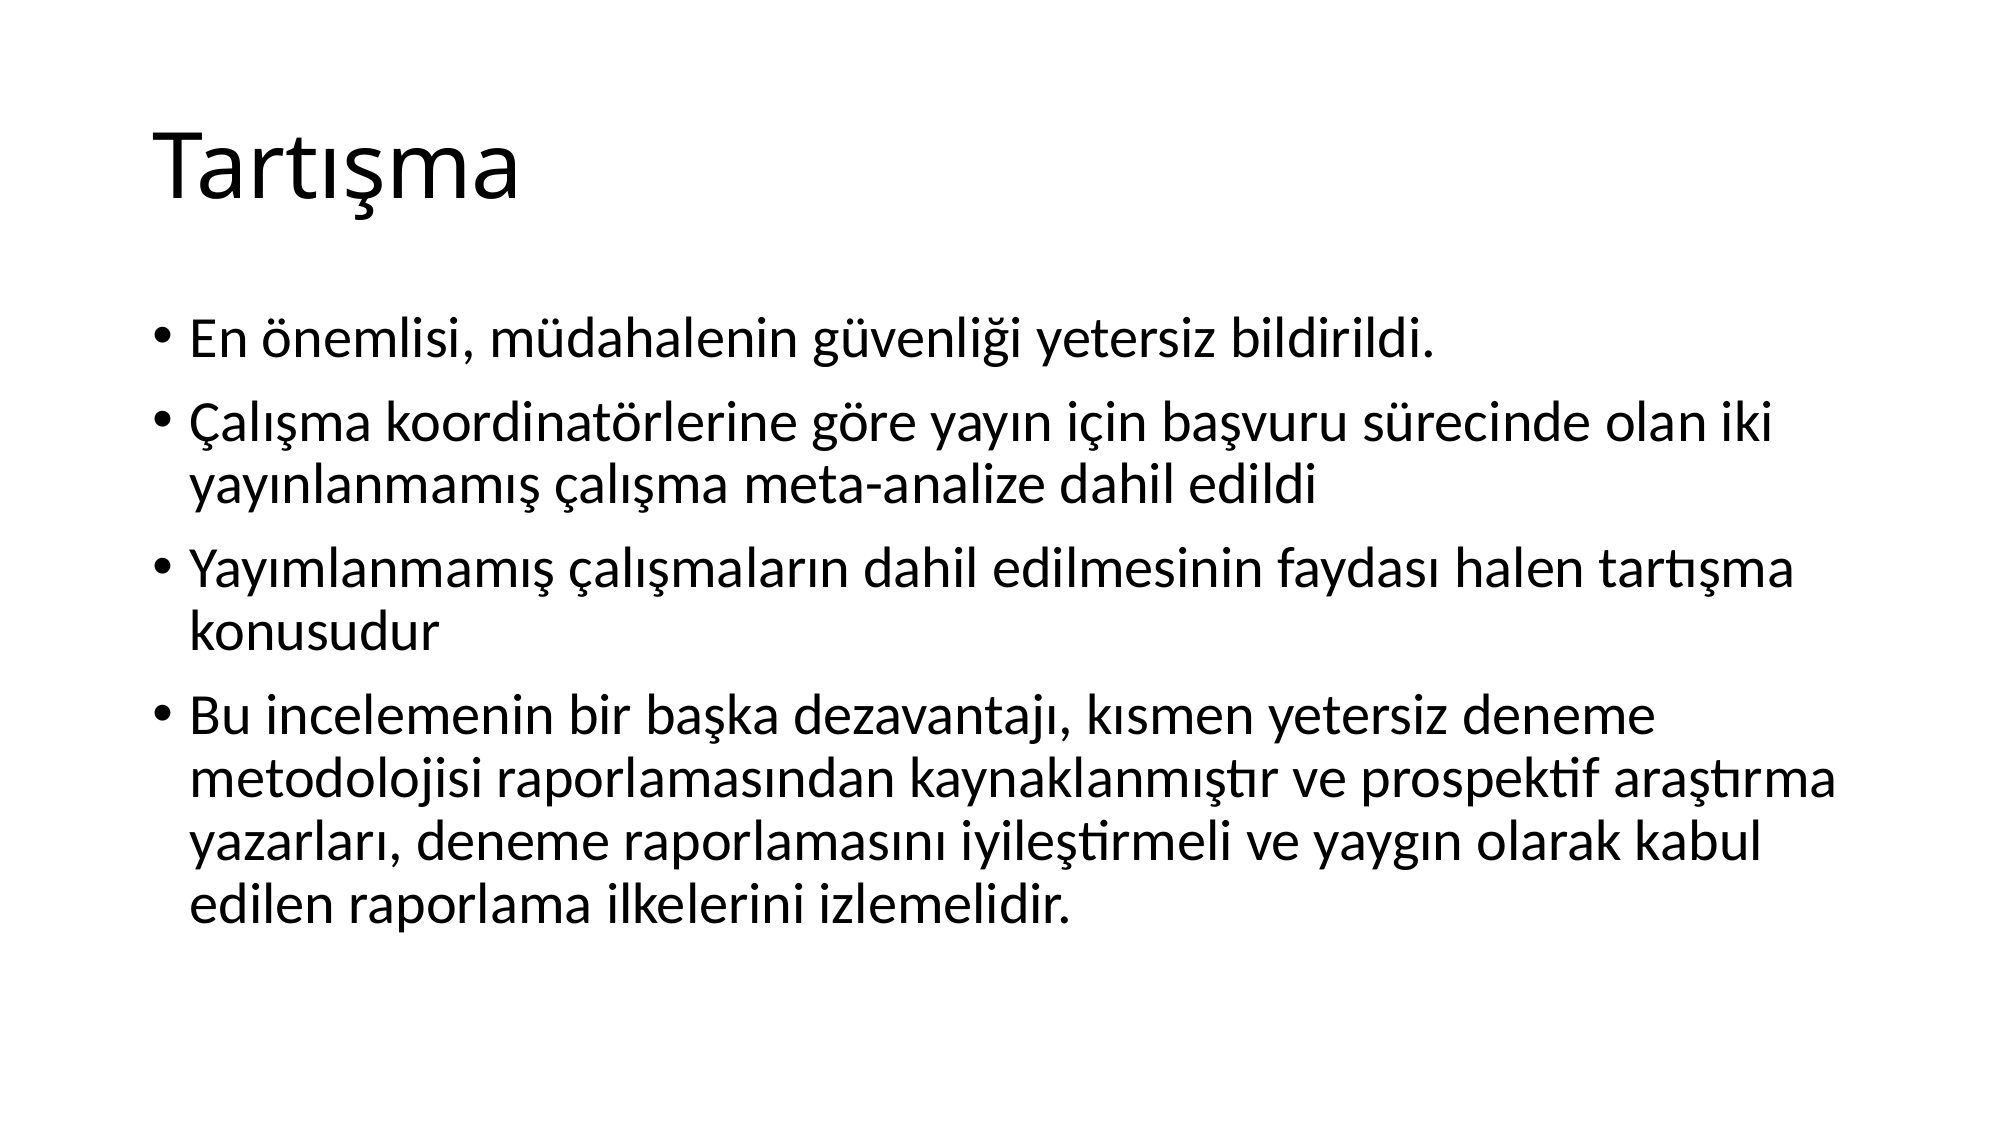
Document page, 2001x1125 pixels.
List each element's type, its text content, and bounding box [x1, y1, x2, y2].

list En önemlisi, müdahalenin güvenliği yetersiz bildirildi. Çalışma koordinatörlerine göre yayın için başvuru sürecinde olan iki yayınlanmamış çalışma meta-analize dahil edildi Yayımlanmamış çalışmaların dahil edilmesinin faydası halen tartışma konusudur Bu incelemenin bir başka dezavantajı, kısmen yetersiz deneme metodolojisi raporlamasından kaynaklanmıştır ve prospektif araştırma yazarları, deneme raporlamasını iyileştirmeli ve yaygın olarak kabul edilen raporlama ilkelerini izlemelidir. [137, 299, 1863, 1014]
title Tartışma [137, 59, 1863, 278]
